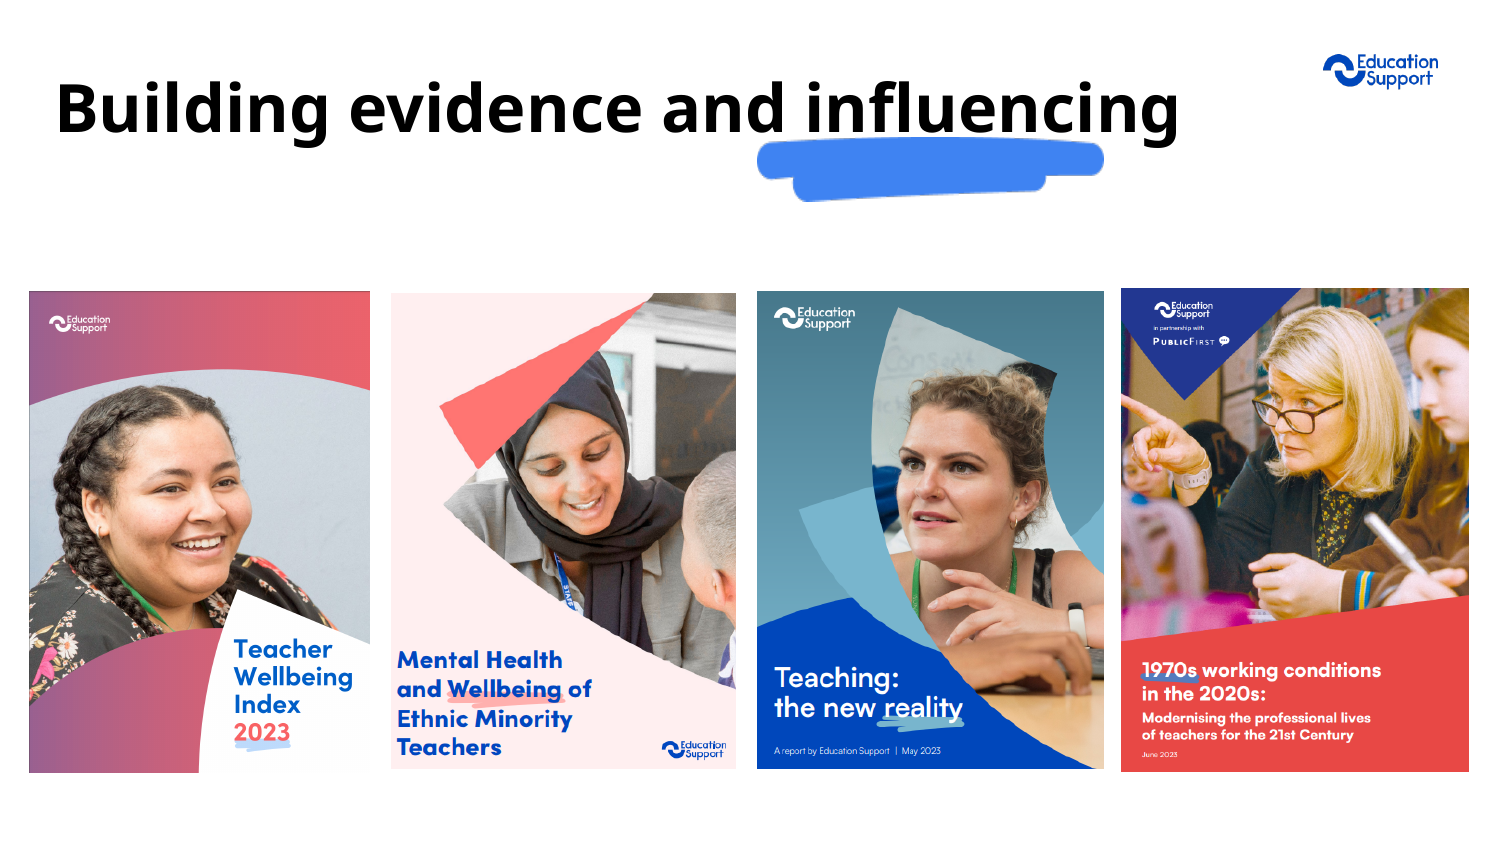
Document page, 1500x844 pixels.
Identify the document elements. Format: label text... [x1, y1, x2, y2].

picture [1121, 287, 1469, 772]
picture [756, 137, 1104, 202]
picture [1322, 54, 1438, 90]
picture [29, 290, 370, 773]
picture [756, 290, 1104, 770]
text_box Building evidence and influencing [39, 50, 1247, 156]
picture [390, 293, 736, 770]
